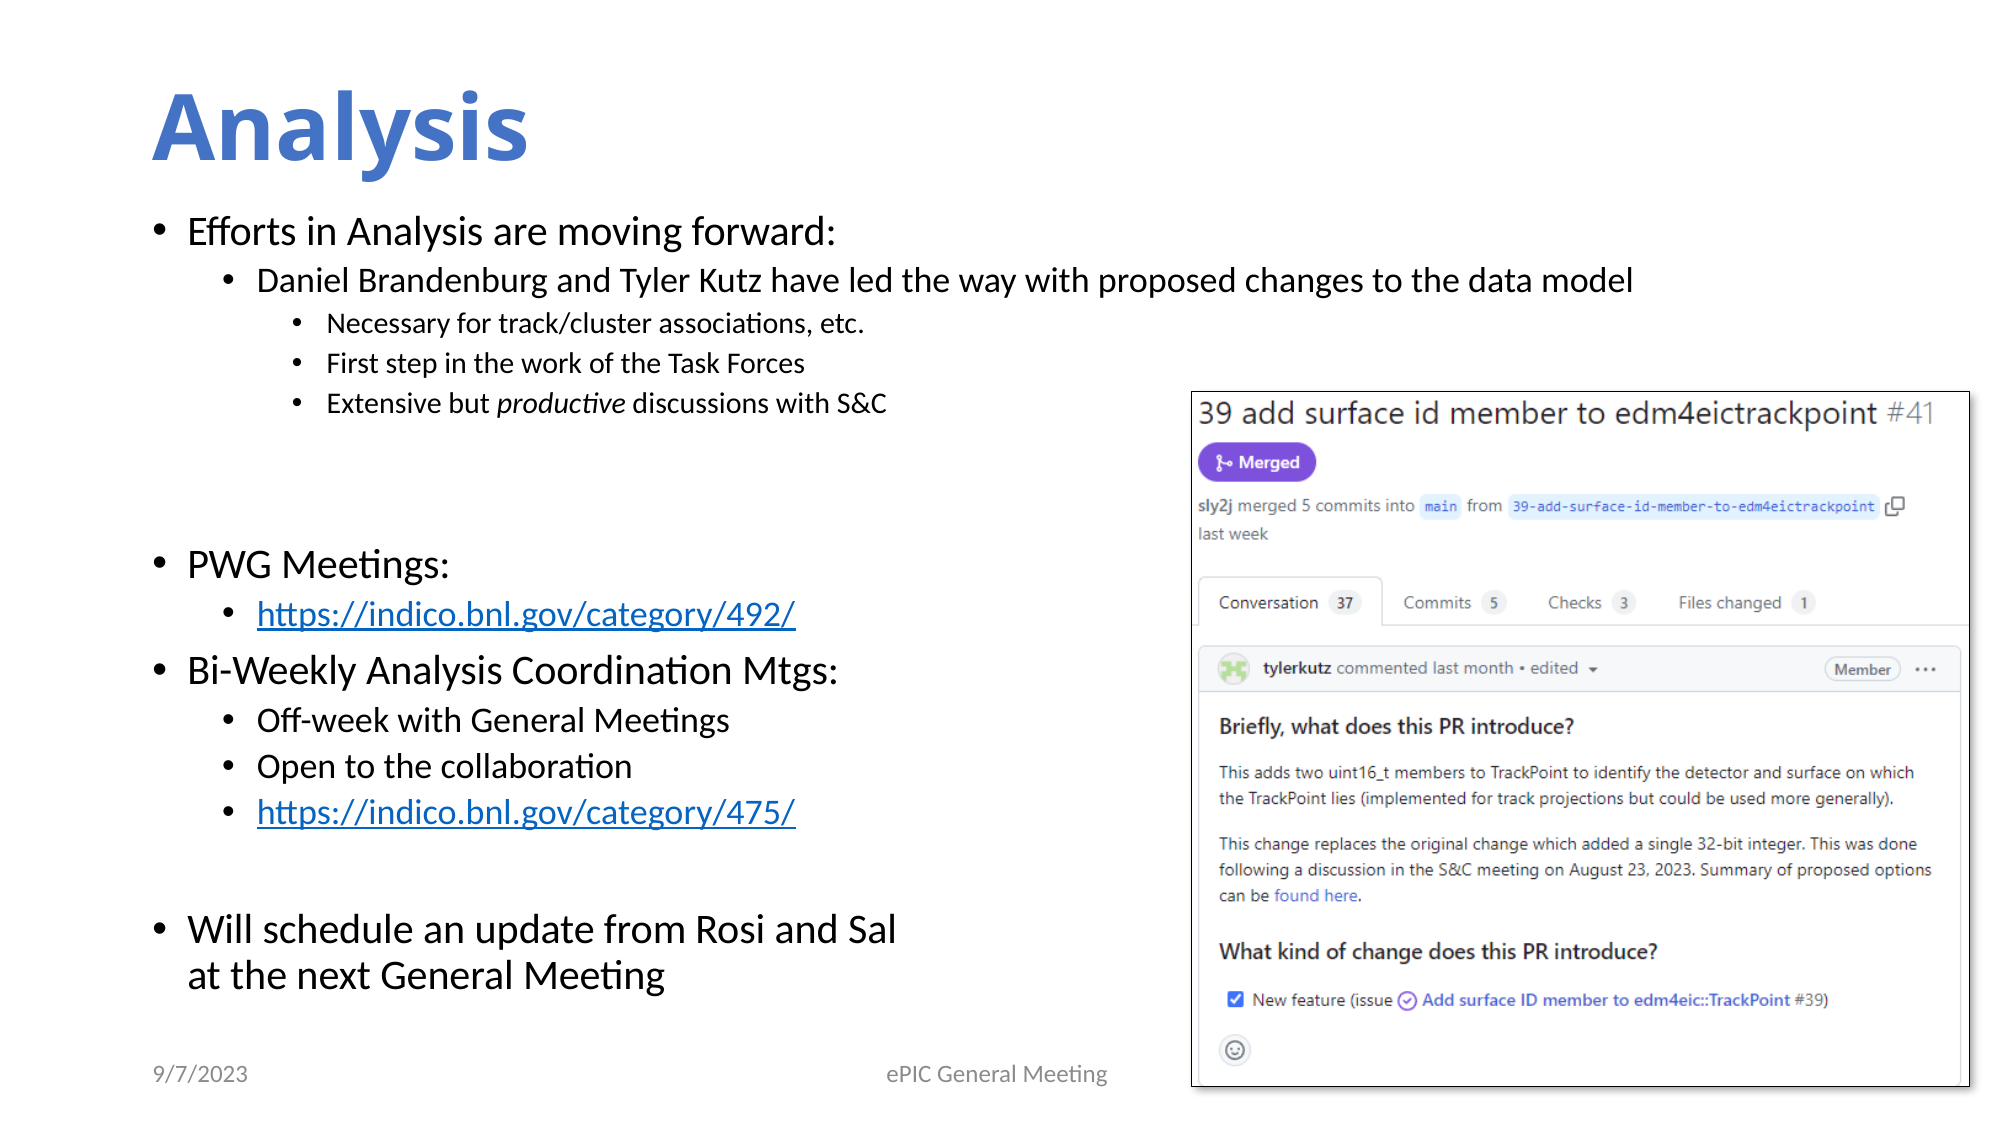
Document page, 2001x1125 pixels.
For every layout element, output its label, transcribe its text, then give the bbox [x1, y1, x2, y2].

list Efforts in Analysis are moving forward: Daniel Brandenburg and Tyler Kutz have led the way with proposed changes to the data model Necessary for track/cluster associations, etc. First step in the work of the Task Forces Extensive but productive discussions with S&C PWG Meetings: https://indico.bnl.gov/category/492/ Bi-Weekly Analysis Coordination Mtgs: Off-week with General Meetings Open to the collaboration https://indico.bnl.gov/category/475/ Will schedule an update from Rosi and Sal at the next General Meeting [137, 201, 1863, 1014]
title Analysis [137, 59, 1863, 201]
footer ePIC General Meeting [662, 1042, 1338, 1103]
picture [1192, 392, 1970, 1086]
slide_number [137, 1042, 588, 1103]
slide_number 14 [1412, 1096, 1863, 1103]
